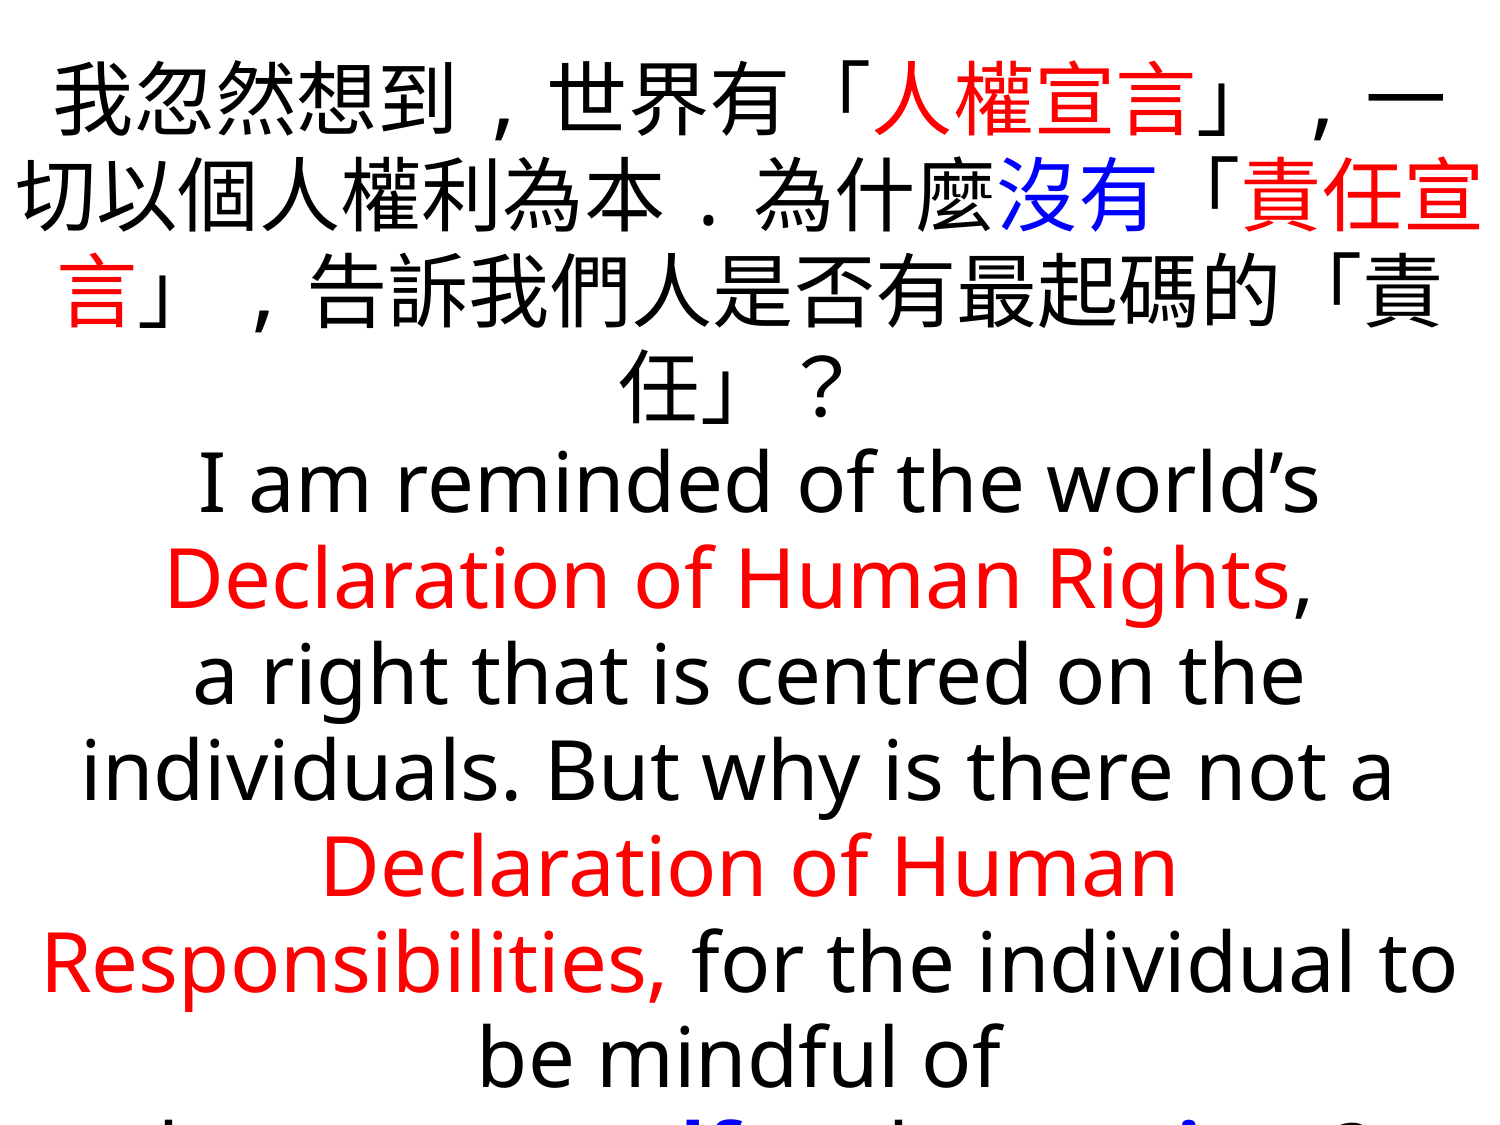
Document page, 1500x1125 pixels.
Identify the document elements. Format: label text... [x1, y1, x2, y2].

subtitle 我忽然想到,世界有「人權宣言」,一切以個人權利為本.為什麼沒有「責任宣言」,告訴我們人是否有最起碼的「責任」？ I am reminded of the world’s Declaration of Human Rights, a right that is centred on the individuals. But why is there not a Declaration of Human Responsibilities, for the individual to be mindful of duty to oneself and to society? [0, 42, 1500, 1125]
